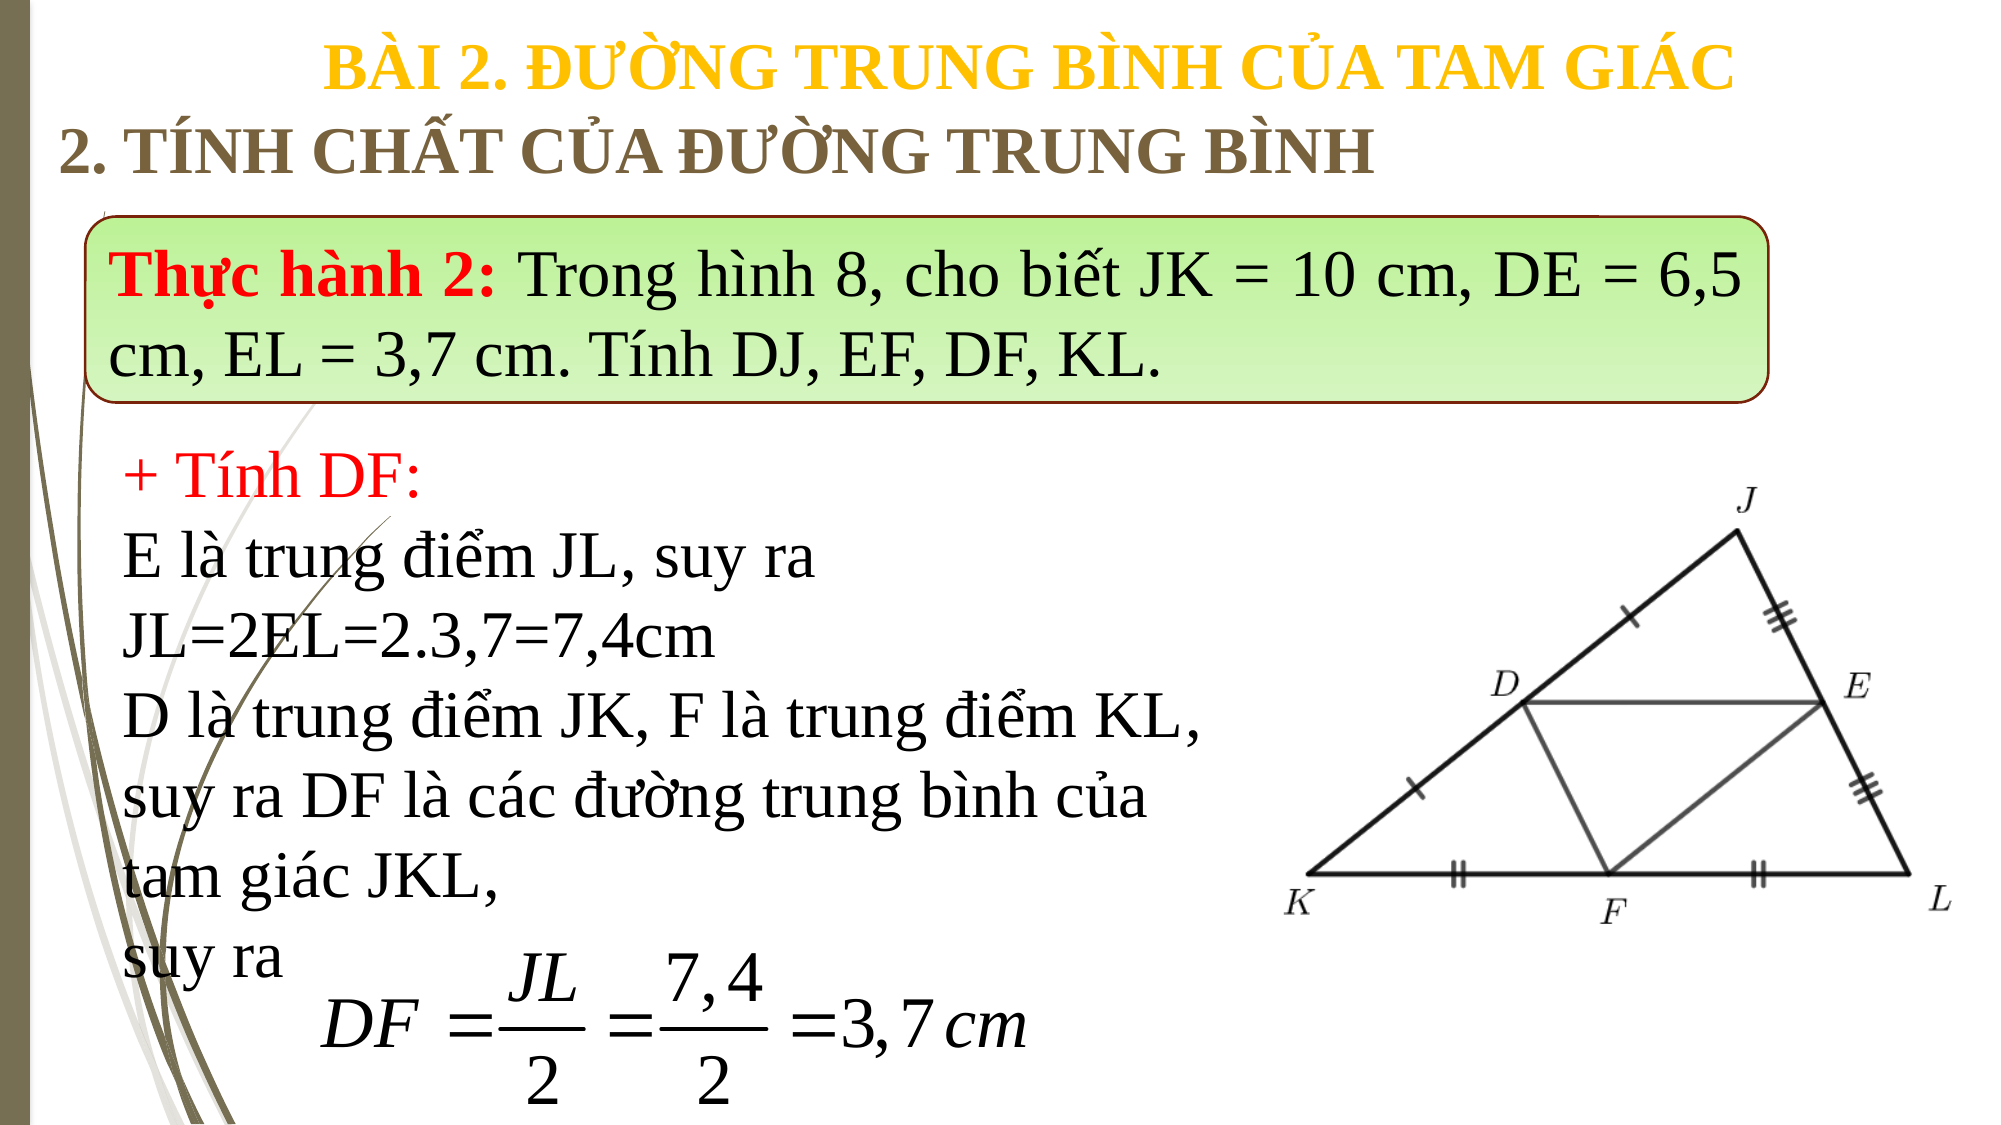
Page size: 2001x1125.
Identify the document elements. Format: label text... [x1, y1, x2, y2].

picture [1257, 463, 1988, 933]
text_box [308, 931, 1039, 1119]
text_box BÀI 2. ĐƯỜNG TRUNG BÌNH CỦA TAM GIÁC [308, 15, 1789, 110]
text_box 2. TÍNH CHẤT CỦA ĐƯỜNG TRUNG BÌNH [43, 99, 1555, 195]
text_box Thực hành 2: Trong hình 8, cho biết JK = 10 cm, DE = 6,5 cm, EL = 3,7 cm. Tính DJ, EF, DF, KL. [83, 215, 1770, 404]
text_box + Tính DF: E là trung điểm JL, suy ra JL=2EL=2.3,7=7,4cm D là trung điểm JK, F là trung điểm KL, suy ra DF là các đường trung bình của tam giác JKL, suy ra [108, 423, 1273, 1078]
